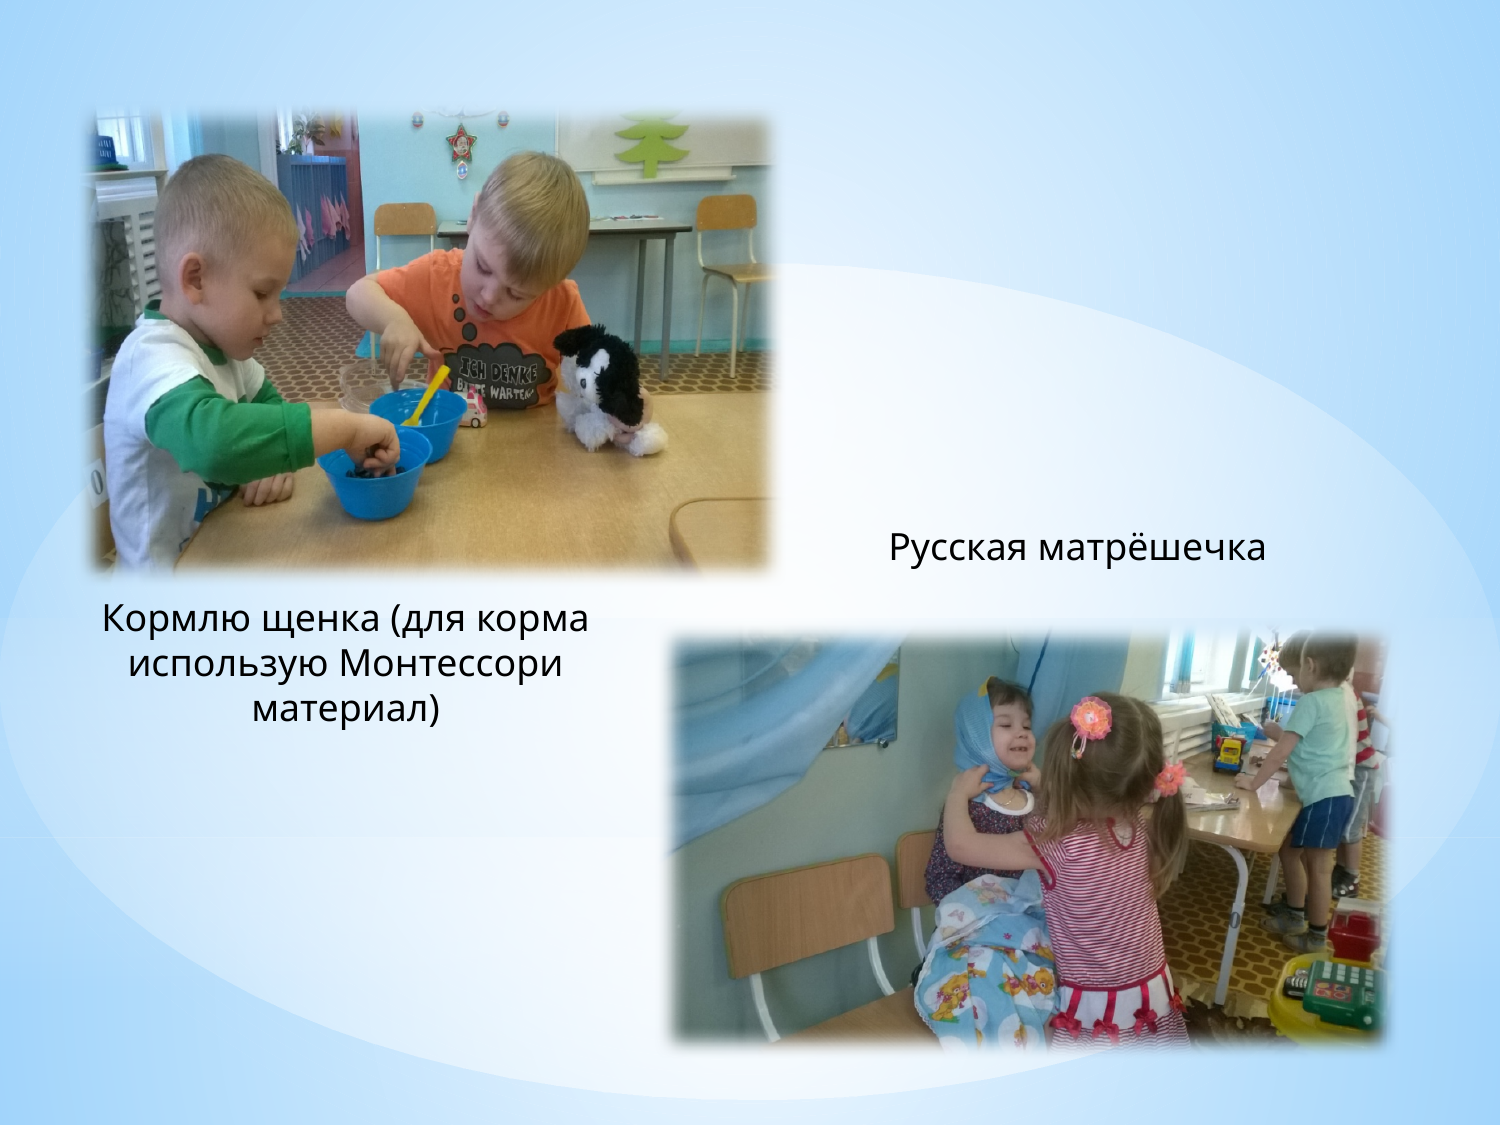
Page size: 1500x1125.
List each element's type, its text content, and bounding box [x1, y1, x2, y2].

picture [76, 101, 786, 587]
text_box Русская матрёшечка [790, 515, 1371, 575]
text_box Кормлю щенка (для корма использую Монтессори материал) [53, 586, 638, 736]
picture [655, 621, 1400, 1059]
